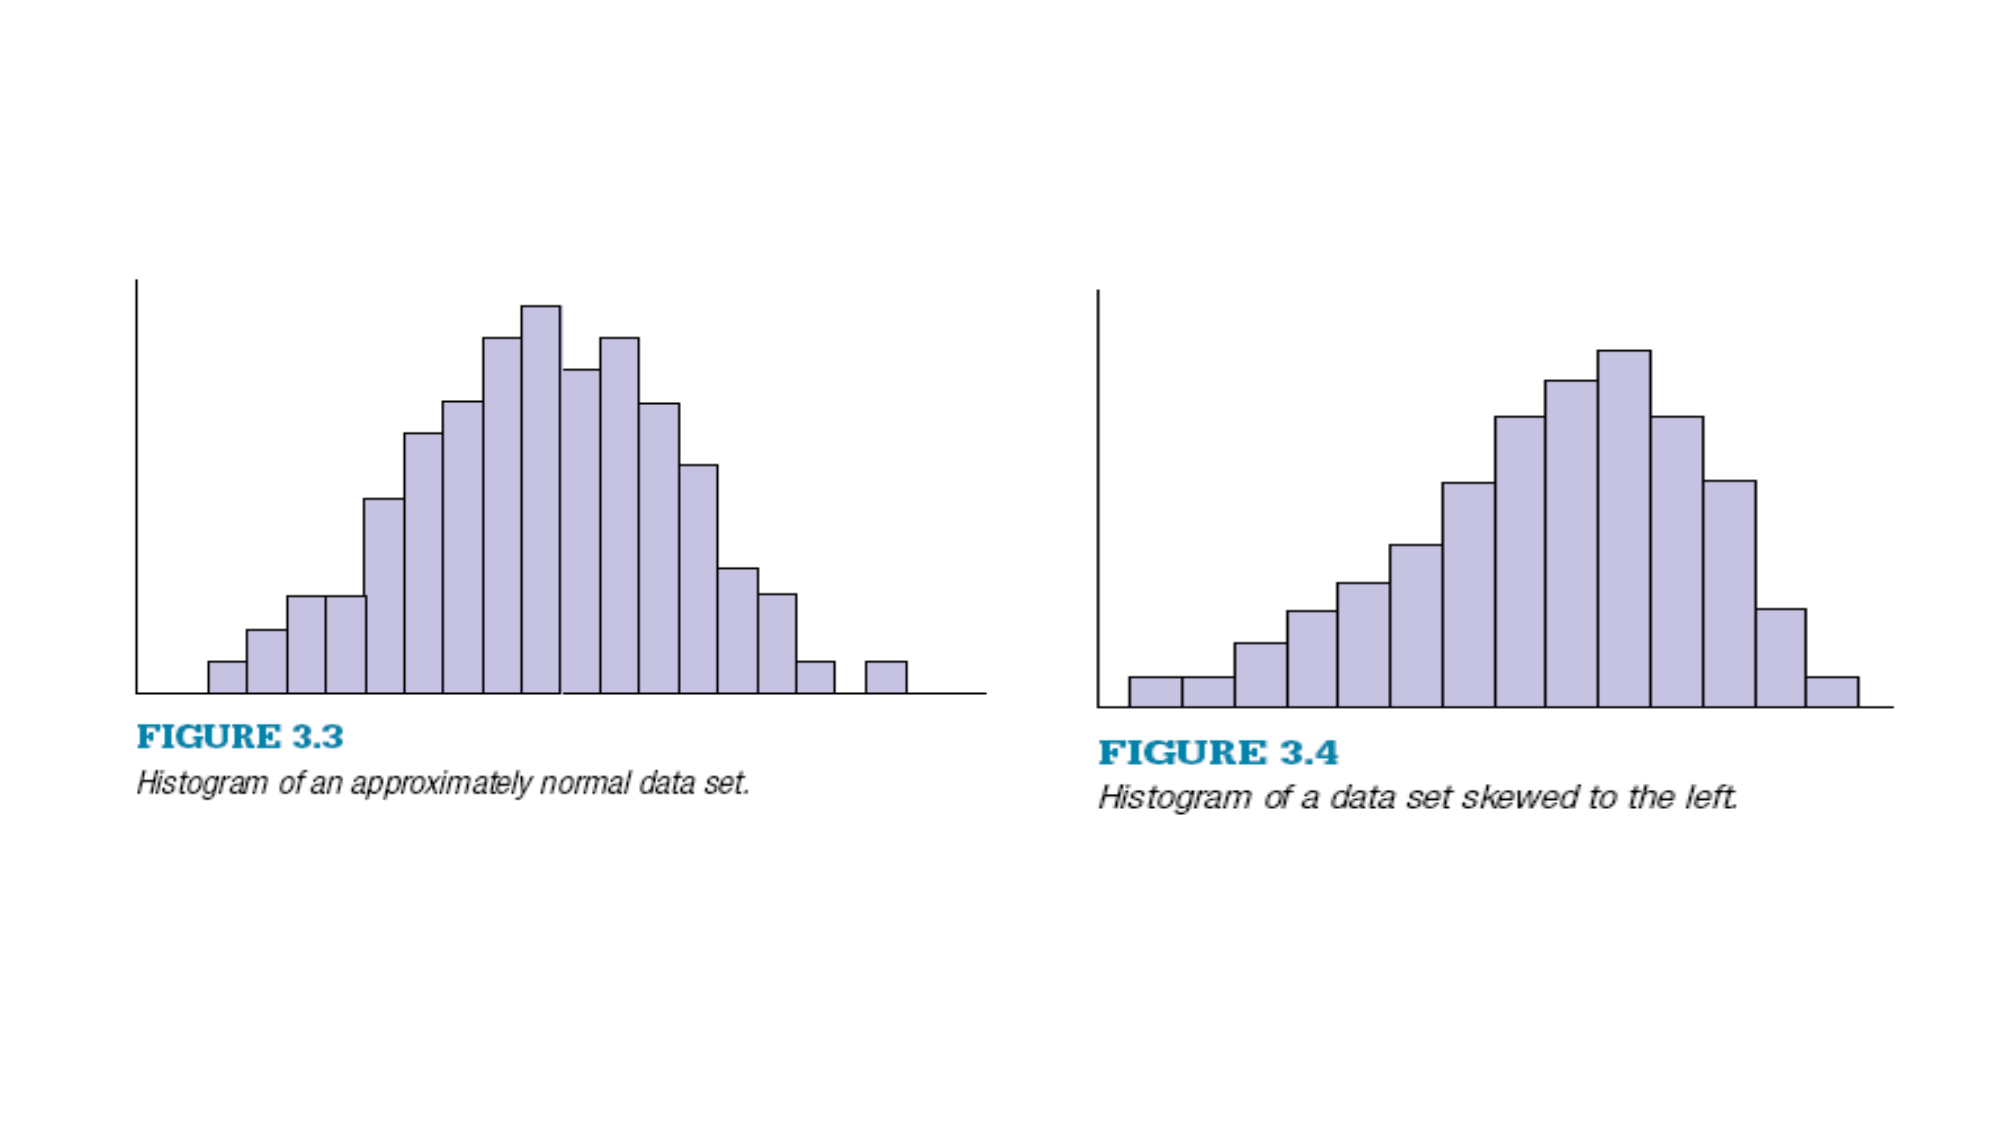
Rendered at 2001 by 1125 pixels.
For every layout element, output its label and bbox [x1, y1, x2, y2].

picture [91, 256, 1920, 849]
